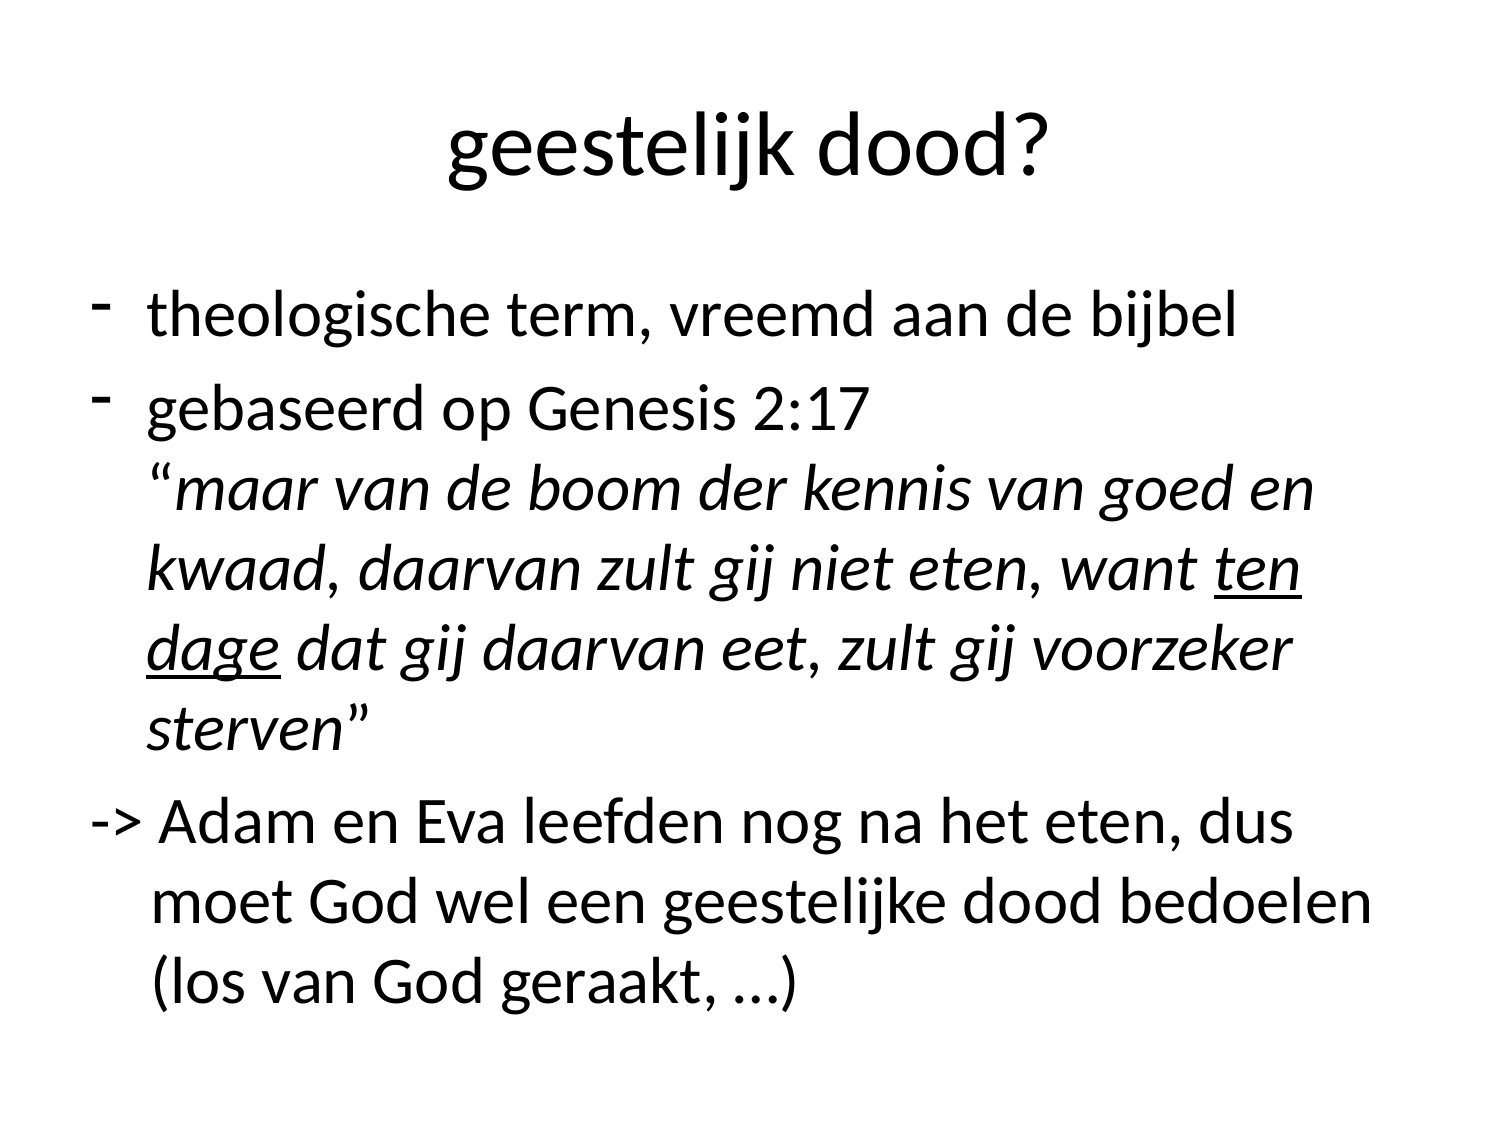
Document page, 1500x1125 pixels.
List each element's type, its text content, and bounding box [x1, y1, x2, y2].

list theologische term, vreemd aan de bijbel gebaseerd op Genesis 2:17 “maar van de boom der kennis van goed en kwaad, daarvan zult gij niet eten, want ten dage dat gij daarvan eet, zult gij voorzeker sterven” -> Adam en Eva leefden nog na het eten, dus moet God wel een geestelijke dood bedoelen (los van God geraakt, …) [75, 262, 1425, 1125]
title geestelijk dood? [75, 45, 1425, 233]
